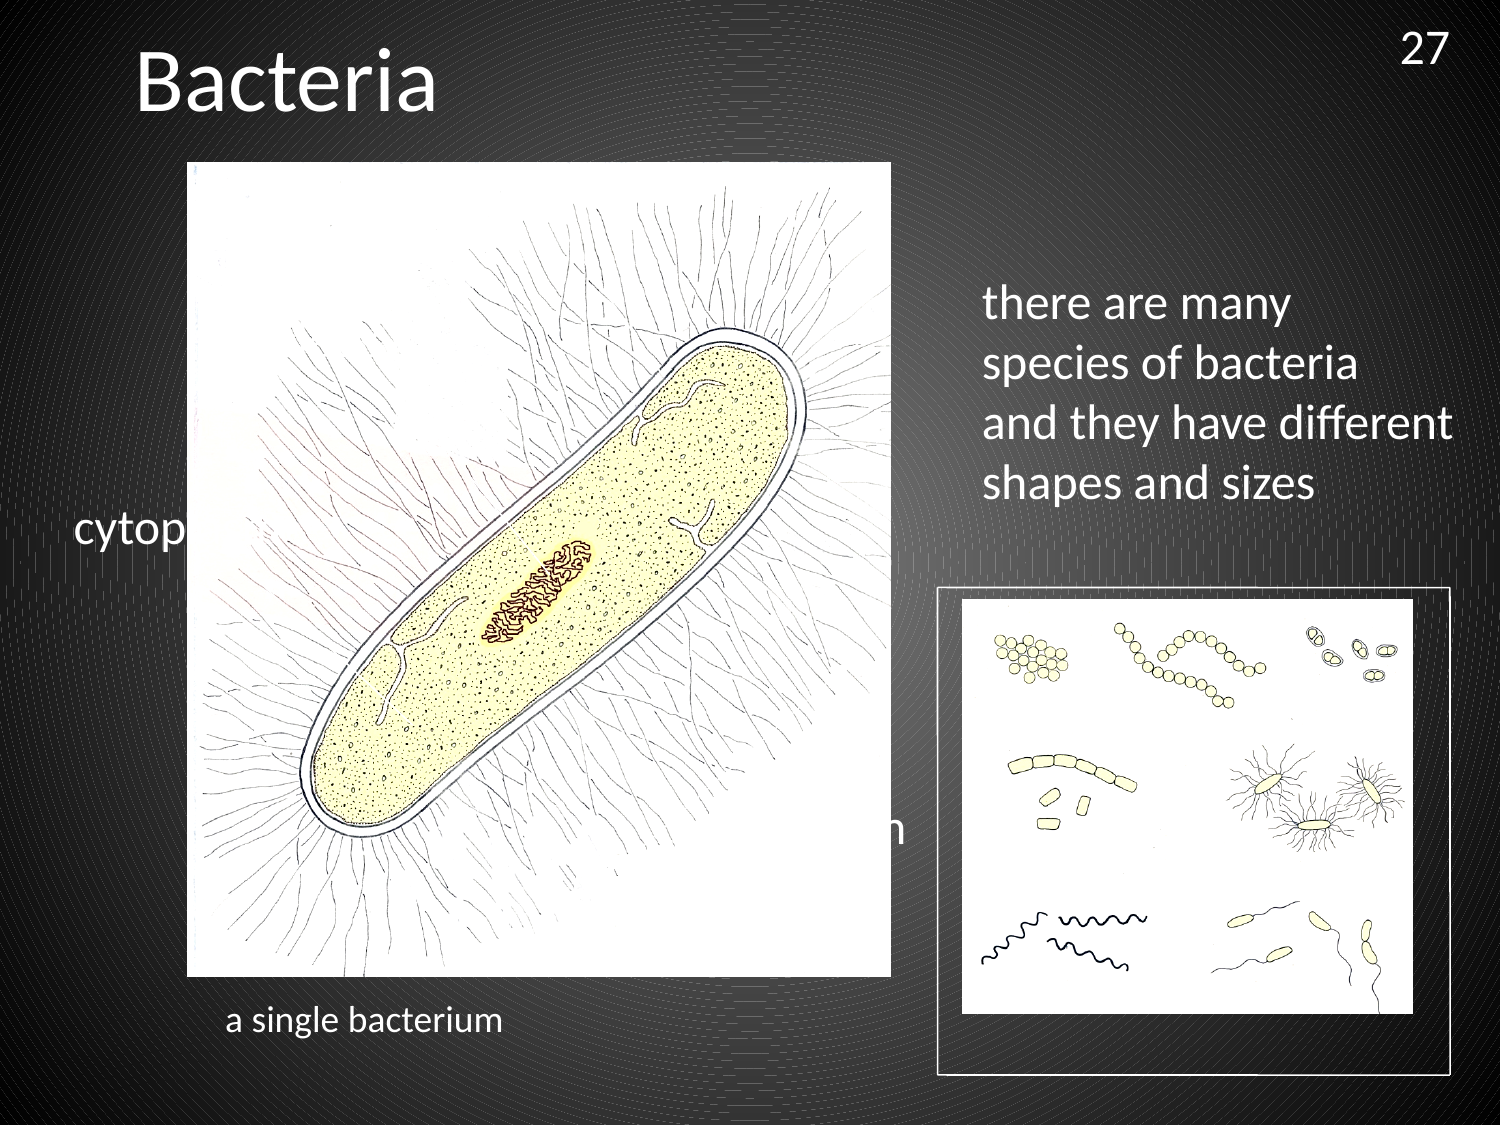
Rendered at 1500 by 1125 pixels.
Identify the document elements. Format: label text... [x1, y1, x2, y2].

text_box cytoplasm [58, 487, 182, 562]
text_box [937, 587, 1451, 1076]
text_box cell wall [369, 149, 562, 160]
text_box there are many species of bacteria and they have different shapes and sizes [967, 262, 1480, 518]
title Bacteria [87, 0, 488, 150]
text_box a single bacterium [210, 987, 519, 1048]
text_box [624, 662, 921, 863]
picture [187, 162, 892, 977]
text_box 27 [1384, 6, 1465, 82]
